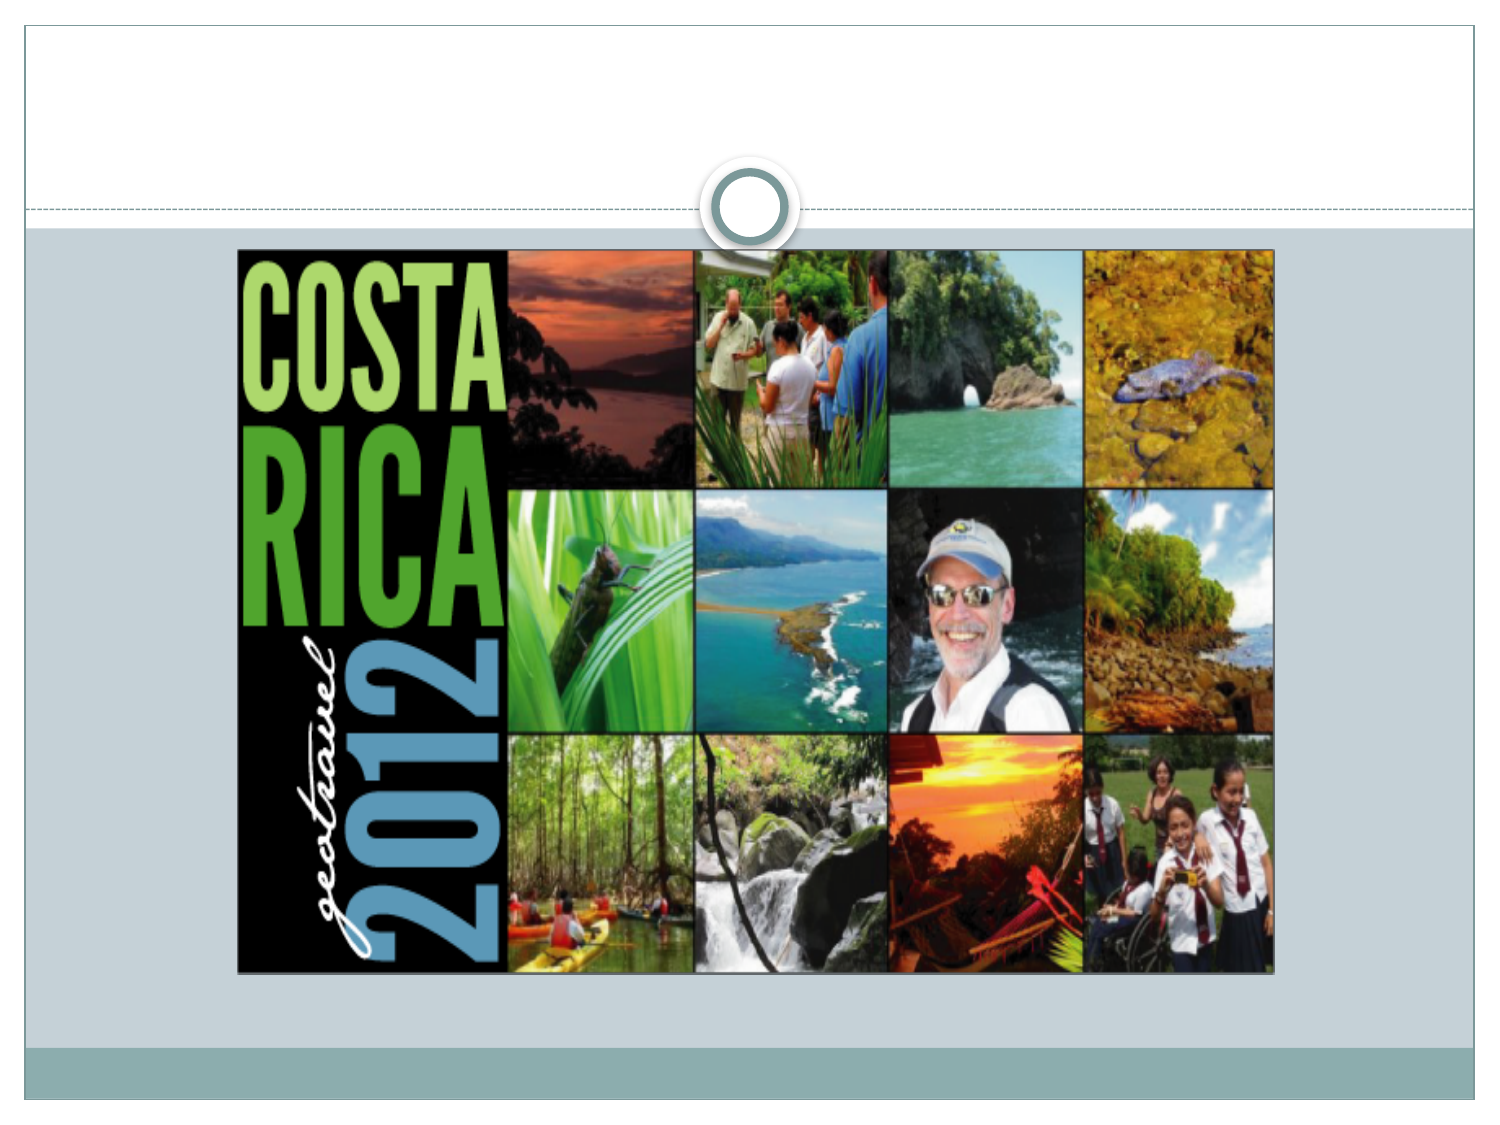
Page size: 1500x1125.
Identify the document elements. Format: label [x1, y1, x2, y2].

list [237, 249, 1276, 976]
